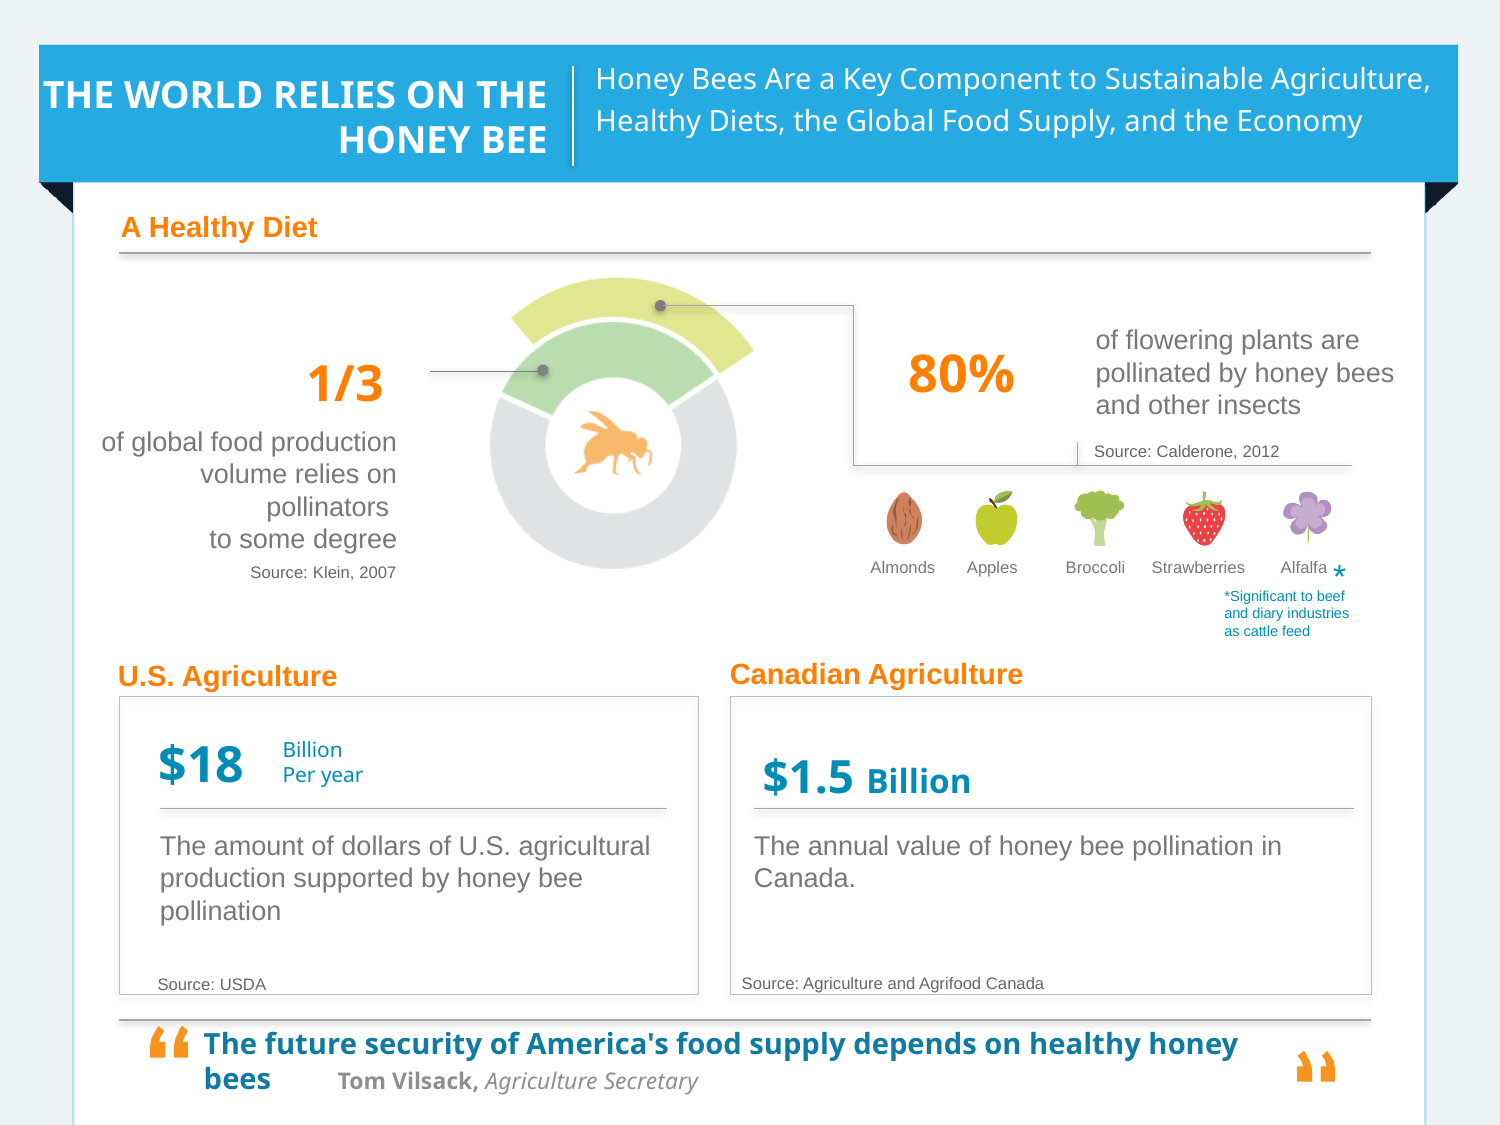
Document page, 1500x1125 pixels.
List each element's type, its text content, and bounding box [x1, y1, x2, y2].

text_box [119, 696, 699, 995]
text_box Alfalfa [1280, 553, 1318, 577]
text_box Strawberries [1151, 546, 1246, 577]
text_box * [1318, 527, 1362, 603]
text_box Source: Agriculture and Agrifood Canada [711, 957, 1199, 1014]
text_box U.S. Agriculture [117, 649, 361, 700]
text_box *Significant to beef and diary industries as cattle feed [1209, 579, 1380, 647]
text_box Source: USDA [127, 958, 439, 1015]
text_box Apples [966, 550, 1019, 577]
text_box Source: Klein, 2007 [100, 547, 412, 603]
text_box 1/3 of global food production volume relies on pollinators to some degree [68, 343, 412, 562]
text_box Broccoli [1065, 546, 1126, 577]
text_box A Healthy Diet [120, 200, 333, 250]
text_box Almonds [870, 546, 936, 577]
text_box 80% [894, 333, 1080, 411]
text_box THE WORLD RELIES ON THE HONEY BEE [1, 63, 563, 169]
text_box Canadian Agriculture [729, 647, 1039, 698]
text_box of flowering plants are pollinated by honey bees and other insects [1080, 315, 1423, 425]
text_box Honey Bees Are a Key Component to Sustainable Agriculture, Healthy Diets, the Global Food Supply, and the Economy [580, 46, 1464, 145]
text_box Source: Calderone, 2012 [1064, 425, 1476, 482]
text_box [729, 696, 1372, 995]
text_box The future security of America's food supply depends on healthy honey bees Tom Vilsack, Agriculture Secretary [189, 1029, 1298, 1103]
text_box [158, 731, 514, 793]
picture [0, 0, 1500, 1125]
